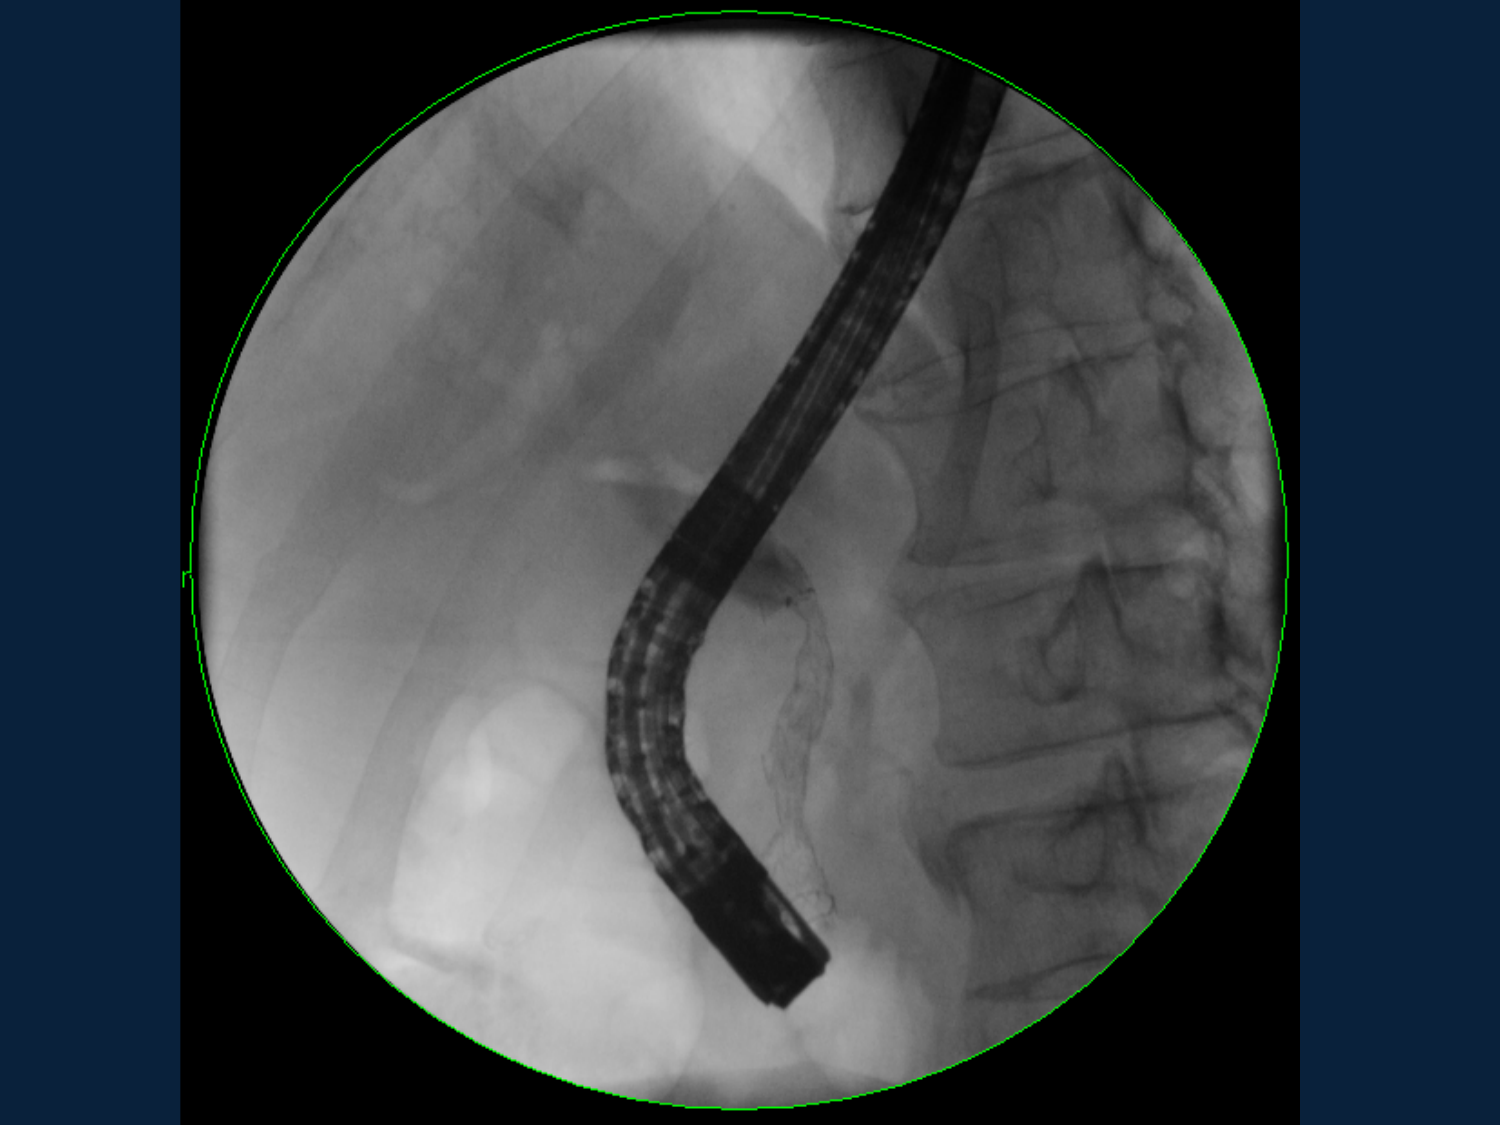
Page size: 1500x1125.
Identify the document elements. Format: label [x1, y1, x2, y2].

picture [180, 0, 1301, 1125]
